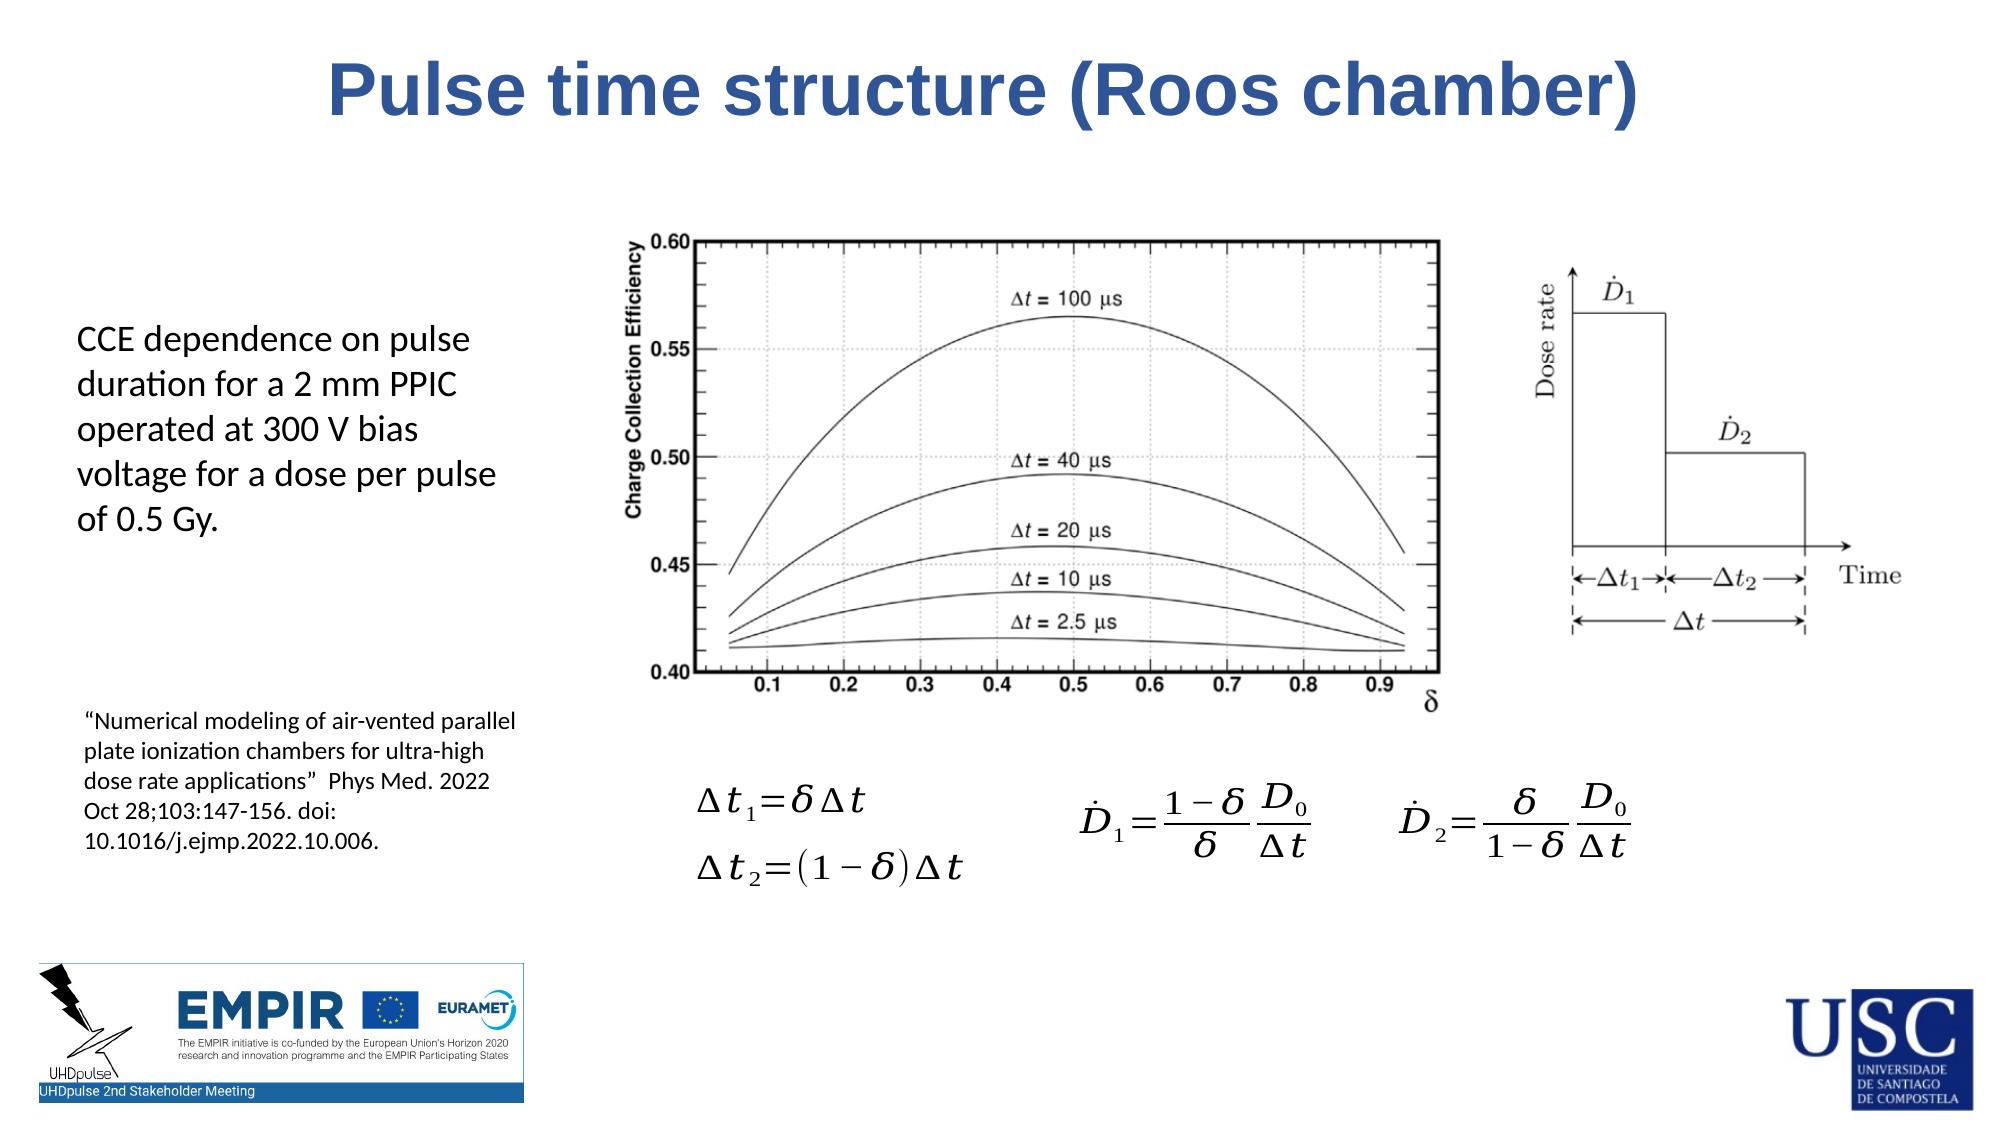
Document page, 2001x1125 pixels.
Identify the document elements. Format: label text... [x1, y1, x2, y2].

text_box “Numerical modeling of air-vented parallel plate ionization chambers for ultra-high dose rate applications” Phys Med. 2022 Oct 28;103:147-156. doi: 10.1016/j.ejmp.2022.10.006. [69, 697, 537, 862]
picture [39, 963, 524, 1103]
picture [582, 210, 1931, 727]
picture [1785, 989, 1974, 1111]
text_box Pulse time structure (Roos chamber) [312, 25, 1798, 156]
